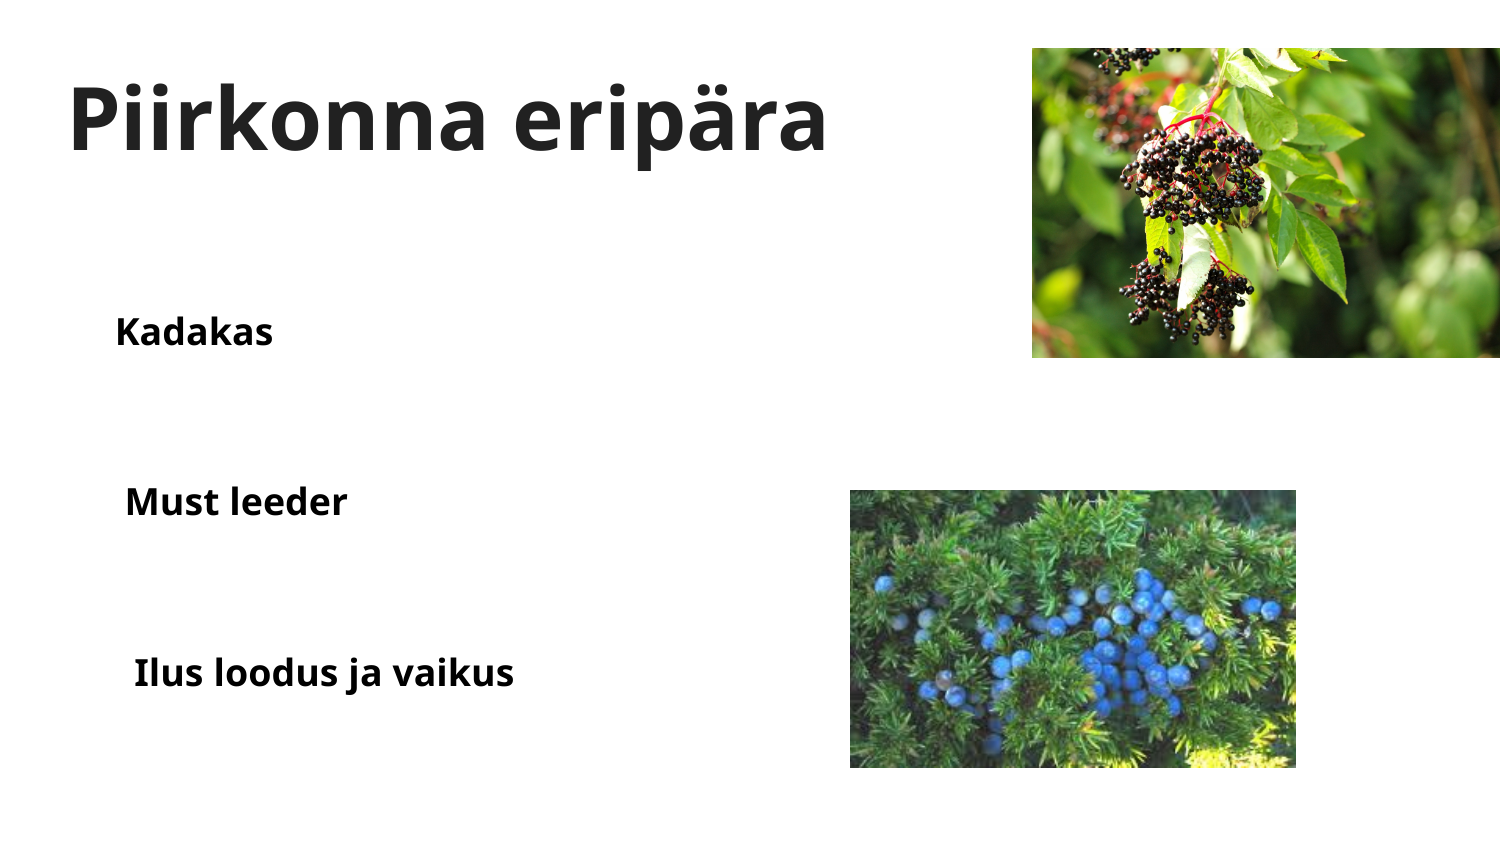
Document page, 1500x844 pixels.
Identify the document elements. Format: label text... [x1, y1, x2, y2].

picture [850, 490, 1297, 768]
list Kadakas Must leeder Ilus loodus ja vaikus [51, 201, 1449, 750]
title Piirkonna eripära [51, 48, 1030, 180]
picture [1032, 47, 1500, 358]
